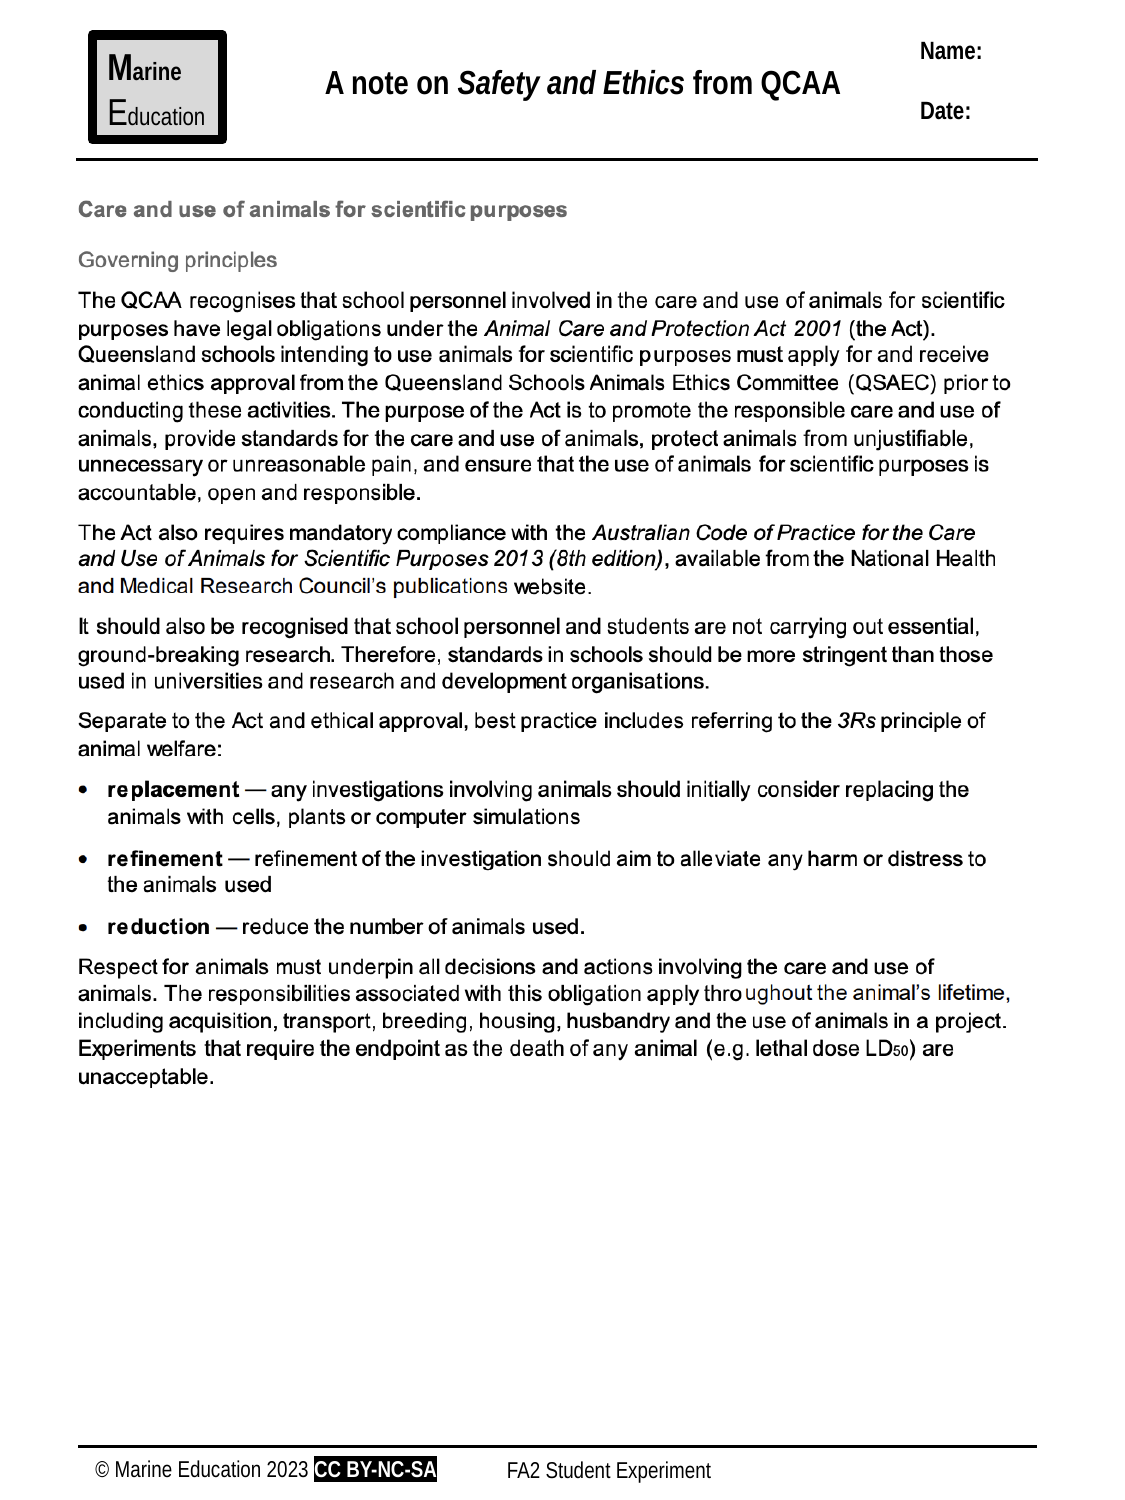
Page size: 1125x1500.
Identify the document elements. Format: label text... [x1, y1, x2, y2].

text_box © Marine Education 2023 CC BY-NC-SA [80, 1456, 454, 1500]
text_box Name: Date: [905, 27, 1098, 132]
text_box Marine Education [92, 35, 223, 140]
text_box A note on Safety and Ethics from QCAA [283, 53, 883, 109]
text_box FA2 Student Experiment [492, 1456, 1009, 1491]
picture [54, 188, 1038, 1100]
